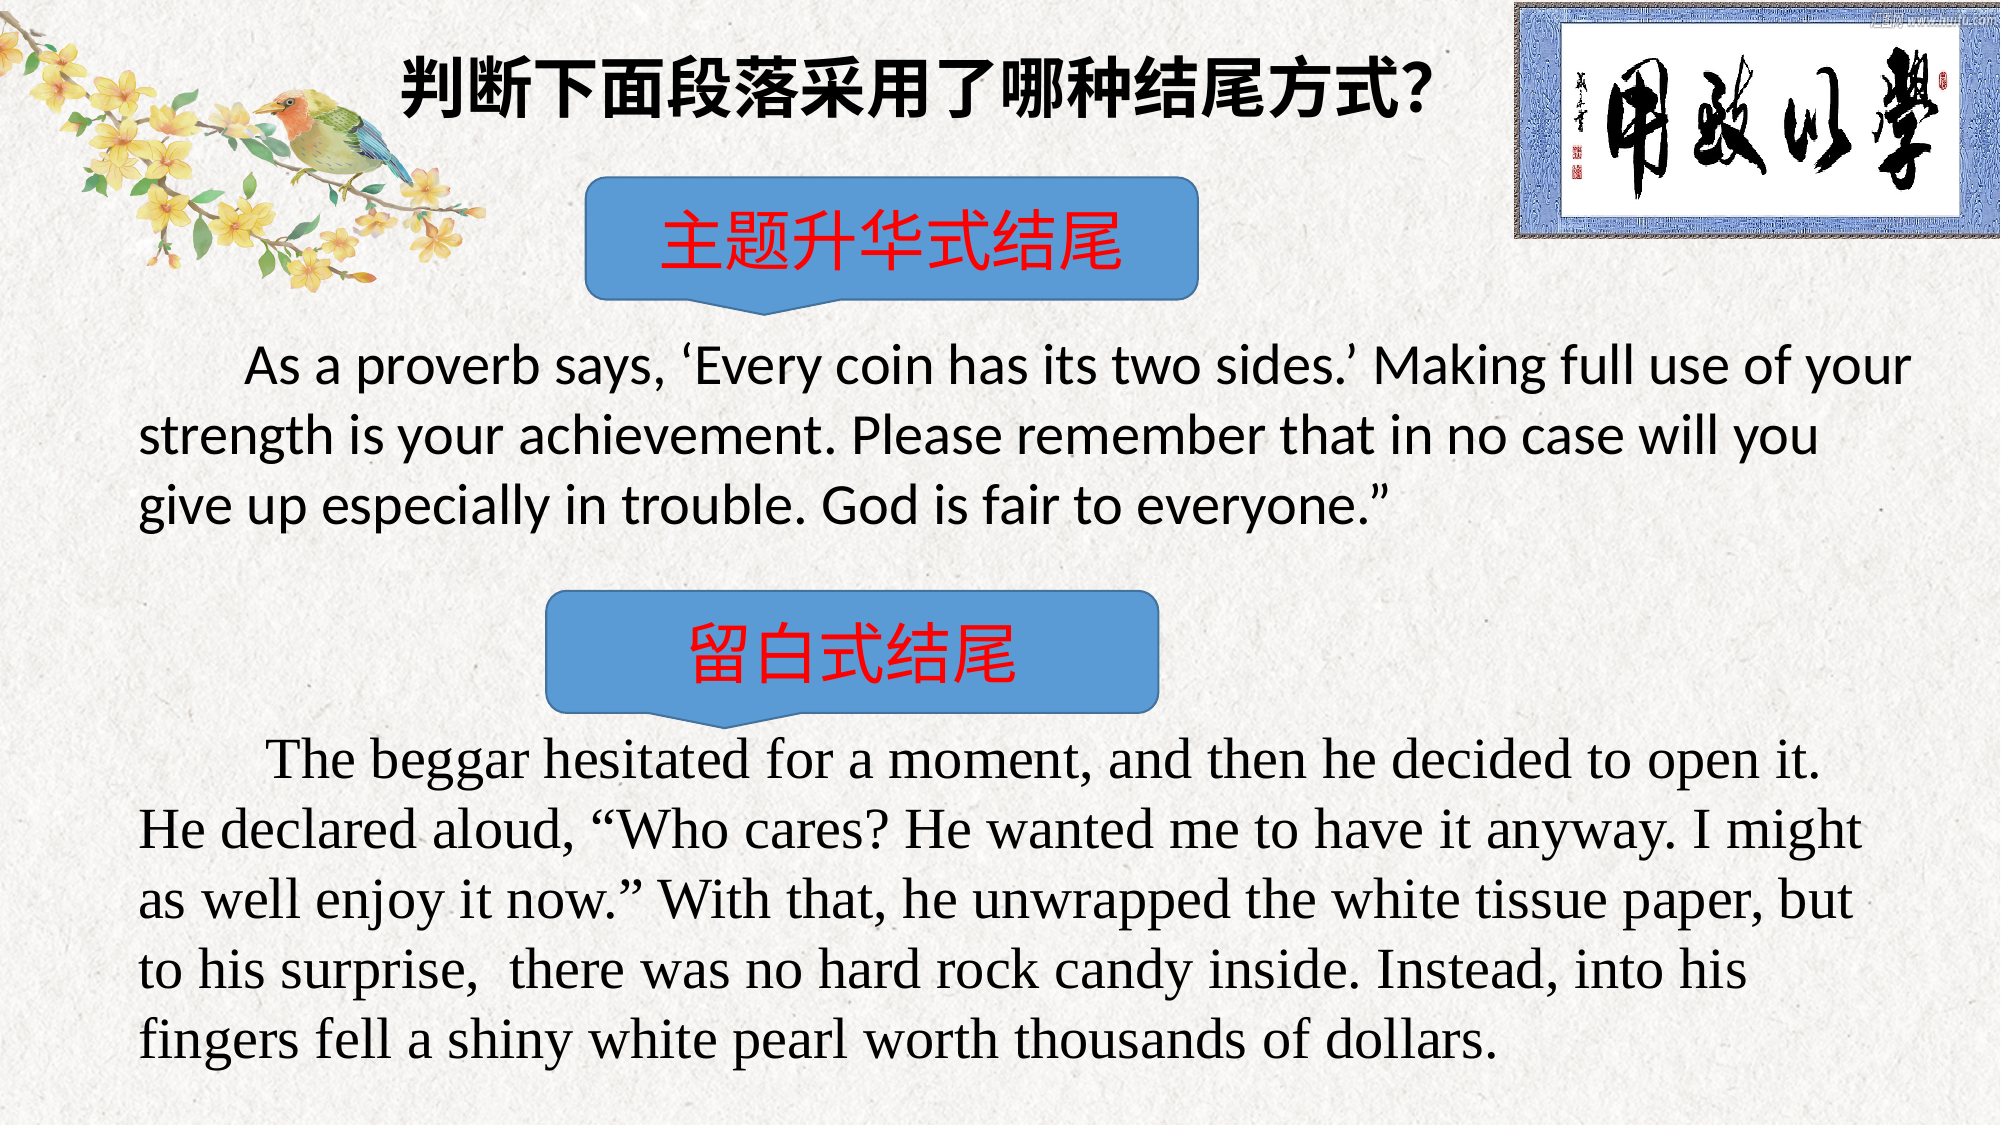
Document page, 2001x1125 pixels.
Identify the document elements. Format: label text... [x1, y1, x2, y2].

text_box 判断下面段落采用了哪种结尾方式？ [486, 38, 1443, 134]
text_box 留白式结尾 [545, 589, 1160, 730]
text_box As a proverb says, ‘Every coin has its two sides.’ Making full use of your strength is your achievement. Please remember that in no case will you give up especially in trouble. God is fair to everyone.” [123, 318, 1931, 544]
picture [0, 0, 2001, 1125]
text_box 主题升华式结尾 [584, 176, 1199, 316]
text_box The beggar hesitated for a moment, and then he decided to open it. He declared aloud, “Who cares? He wanted me to have it anyway. I might as well enjoy it now.” With that, he unwrapped the white tissue paper, but to his surprise, there was no hard rock candy inside. Instead, into his fingers fell a shiny white pearl worth thousands of dollars. [123, 712, 1895, 1078]
